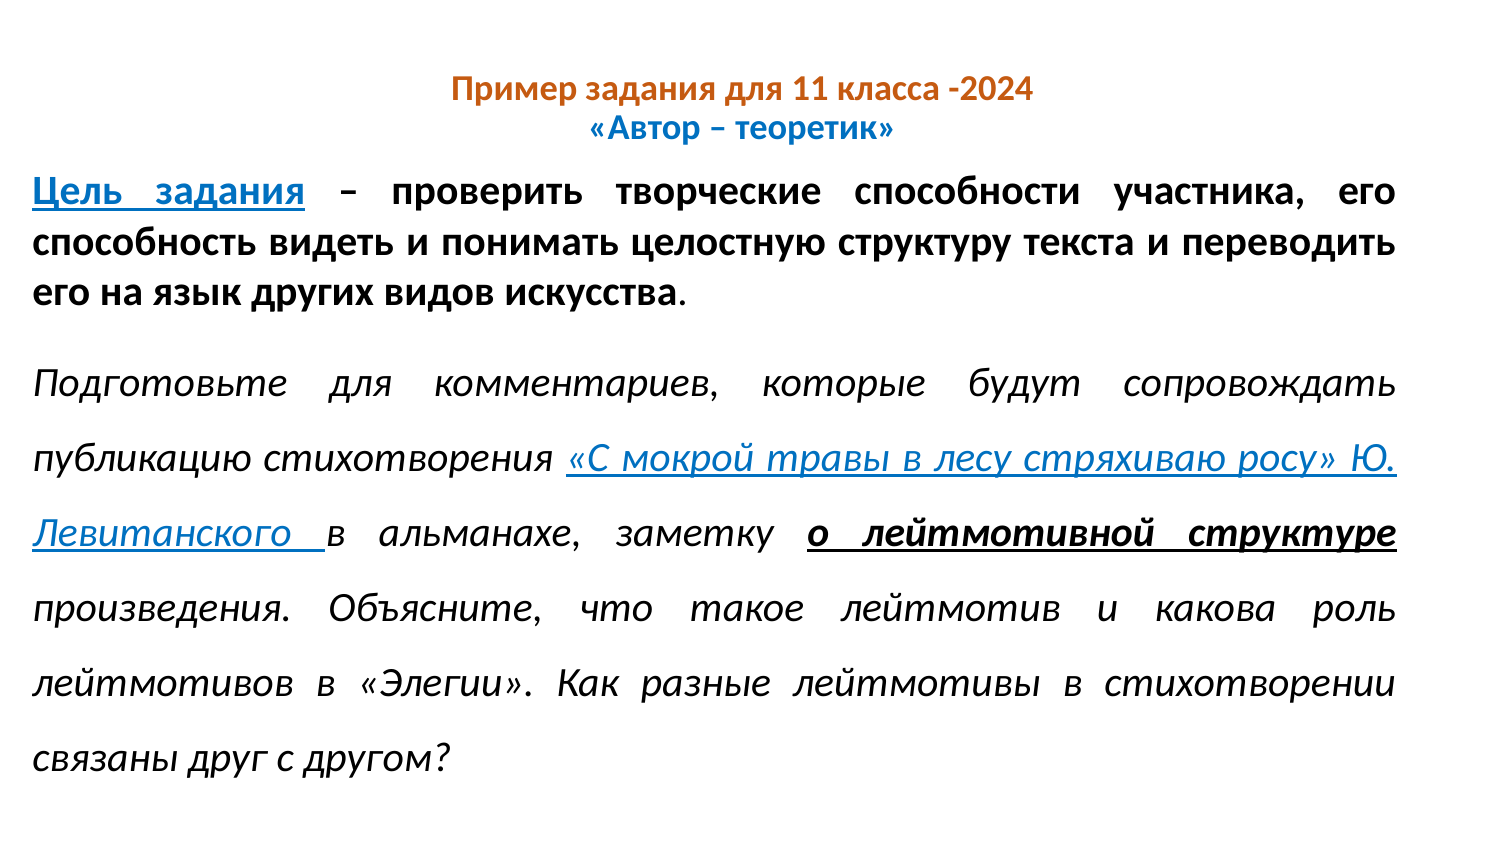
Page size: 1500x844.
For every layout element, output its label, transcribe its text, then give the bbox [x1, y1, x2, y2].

title Пример задания для 11 класса -2024 «Автор – теоретик» [95, 21, 1390, 155]
list Цель задания – проверить творческие способности участника, его способность видеть и понимать целостную структуру текста и переводить его на язык других видов искусства. Подготовьте для комментариев, которые будут сопровождать публикацию стихотворения «С мокрой травы в лесу стряхиваю росу» Ю. Левитанского в альманахе, заметку о лейтмотивной структуре произведения. Объясните, что такое лейтмотив и какова роль лейтмотивов в «Элегии». Как разные лейтмотивы в стихотворении связаны друг с другом? [17, 155, 1413, 844]
